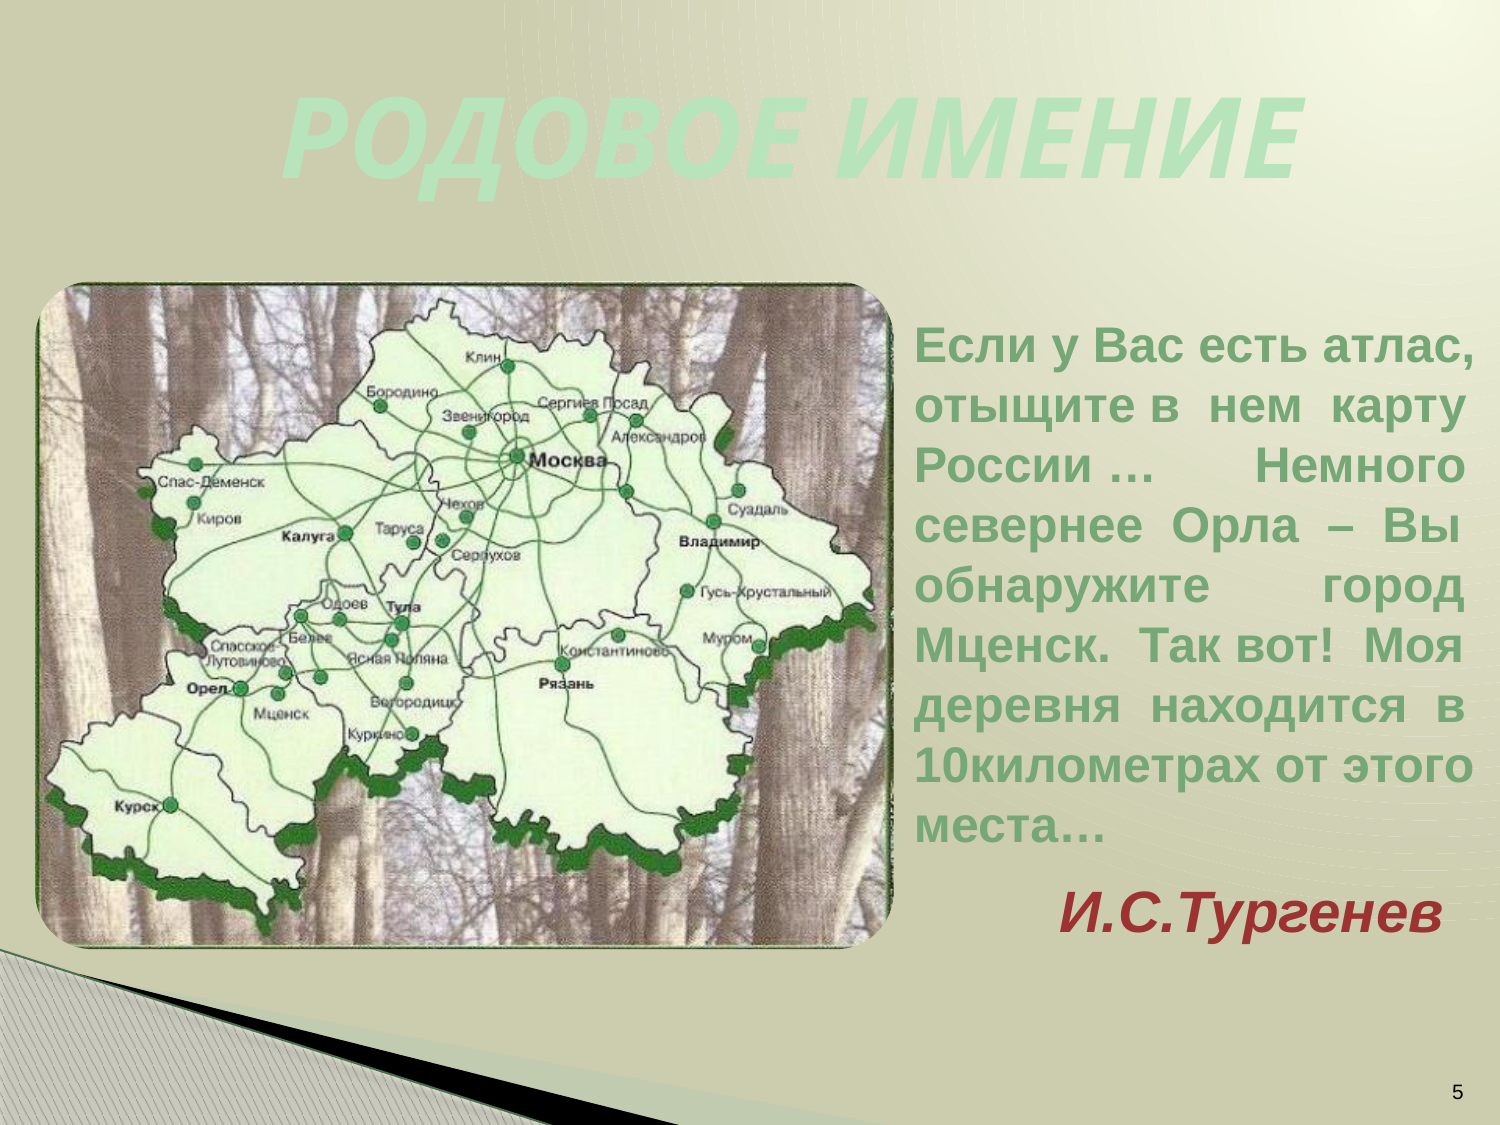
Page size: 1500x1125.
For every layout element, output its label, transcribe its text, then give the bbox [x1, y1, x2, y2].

slide_number 5 [1418, 1051, 1479, 1112]
text_box РОДОВОЕ ИМЕНИЕ [264, 58, 1319, 209]
text_box И.С.Тургенев [1045, 867, 1459, 952]
text_box Если у Вас есть атлас, отыщите в нем карту России … Немного севернее Орла – Вы обнаружите город Мценск. Так вот! Моя деревня находится в 10километрах от этого места… [899, 304, 1491, 860]
picture [34, 280, 894, 950]
